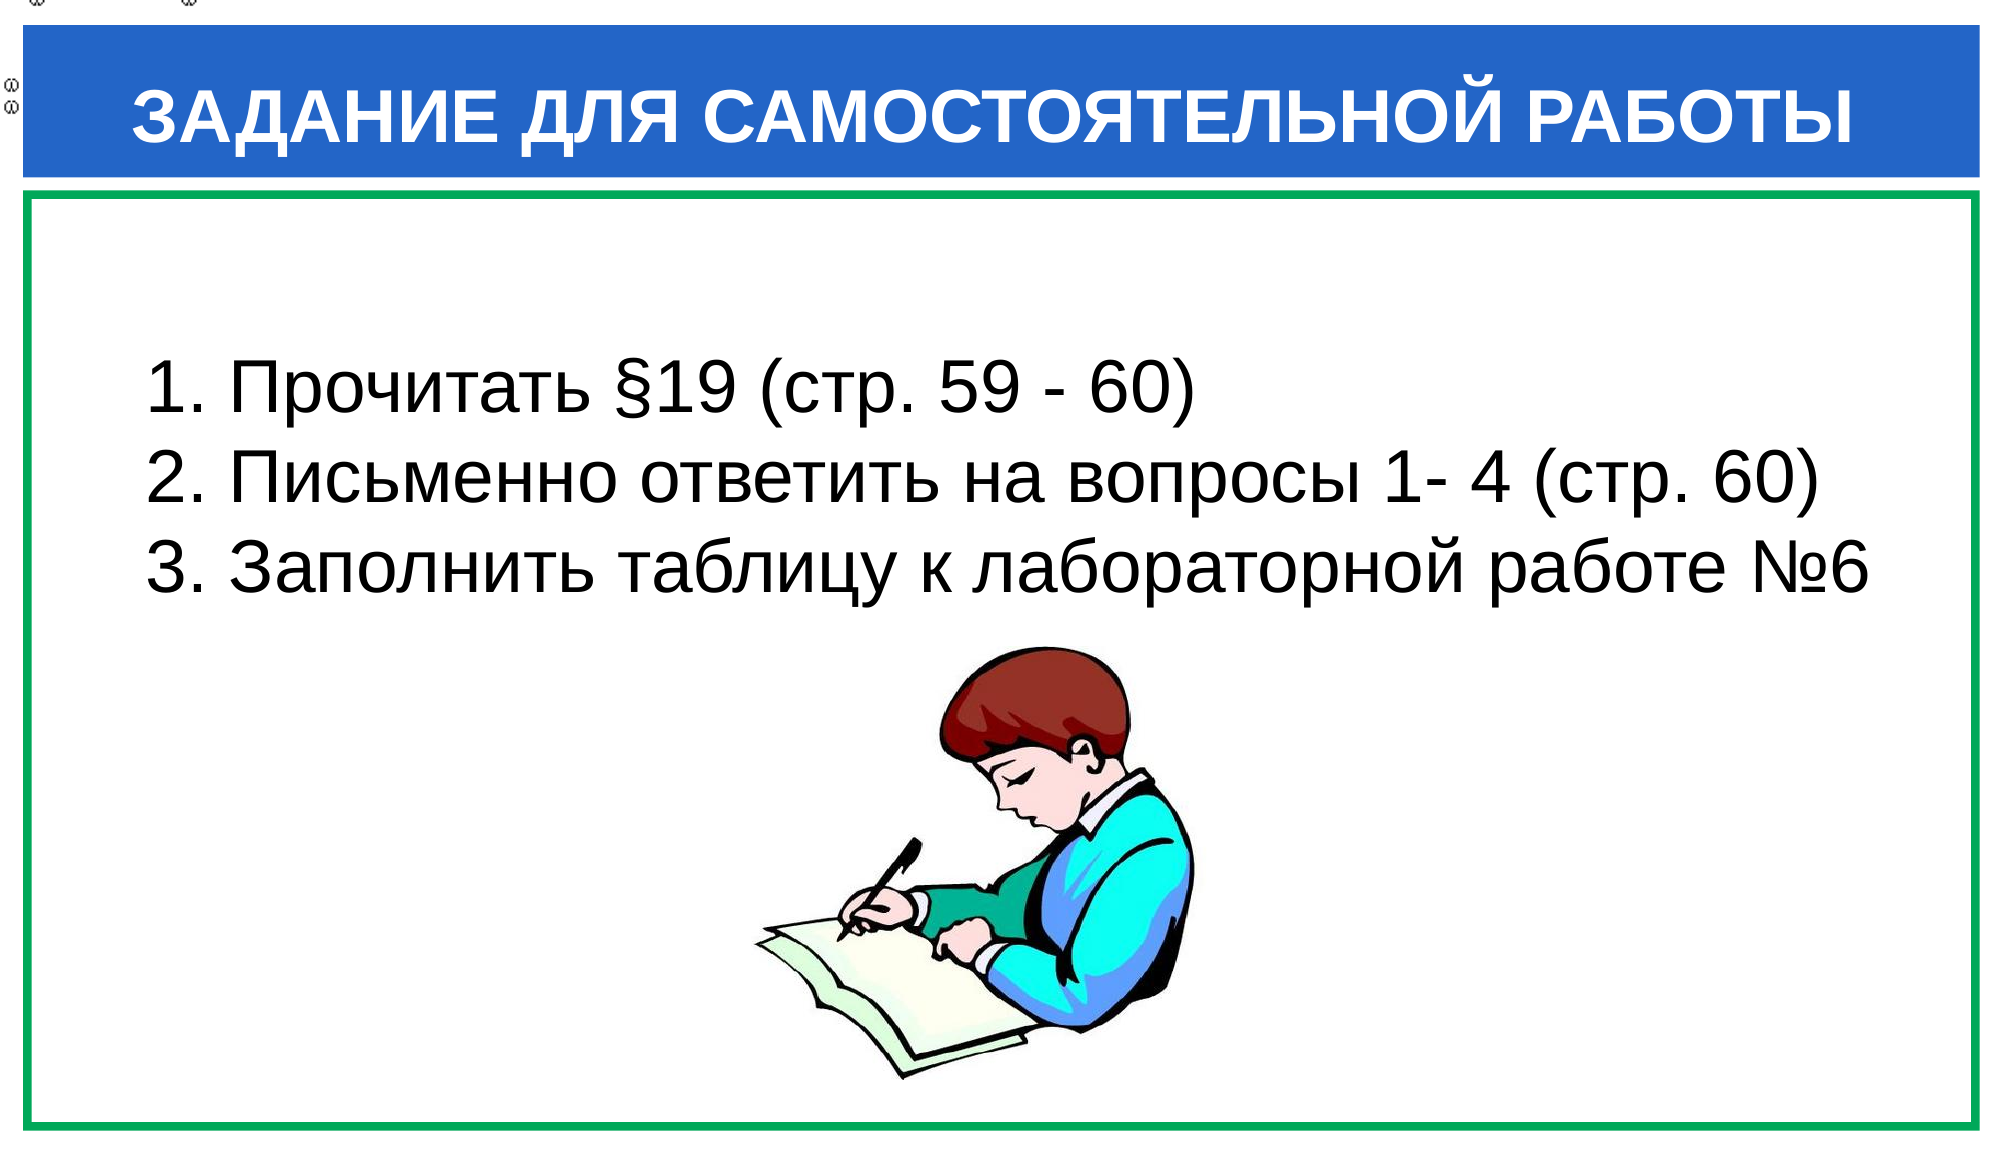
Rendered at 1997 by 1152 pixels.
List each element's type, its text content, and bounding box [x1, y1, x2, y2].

text_box ЗАДАНИЕ ДЛЯ САМОСТОЯТЕЛЬНОЙ РАБОТЫ [48, 60, 1960, 166]
picture [177, 0, 200, 11]
picture [646, 645, 1303, 1080]
text_box 1. Прочитать §19 (стр. 59 - 60) 2. Письменно ответить на вопросы 1- 4 (стр. 60) 3. Заполнить таблицу к лабораторной работе №6 [130, 329, 1901, 615]
picture [25, 0, 48, 11]
picture [0, 74, 22, 119]
text_box [2, 45, 1997, 261]
